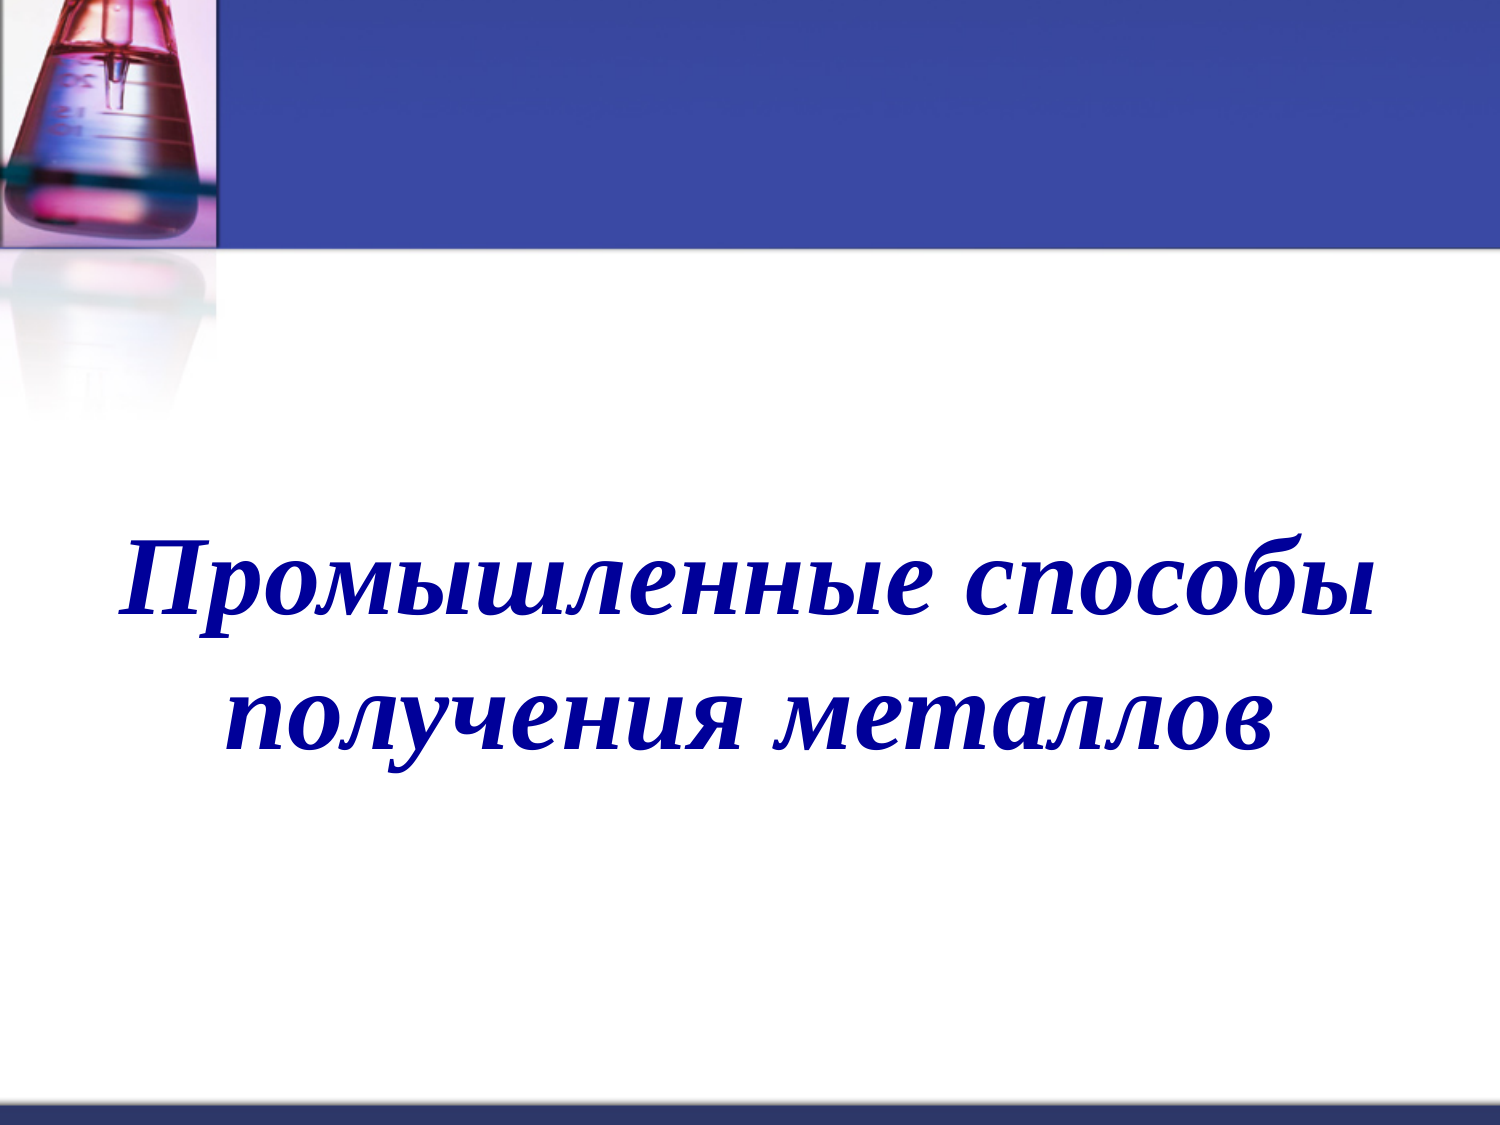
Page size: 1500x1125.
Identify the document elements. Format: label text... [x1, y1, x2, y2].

picture [0, 0, 1500, 1125]
text_box Промышленные способы получения металлов [41, 494, 1459, 779]
